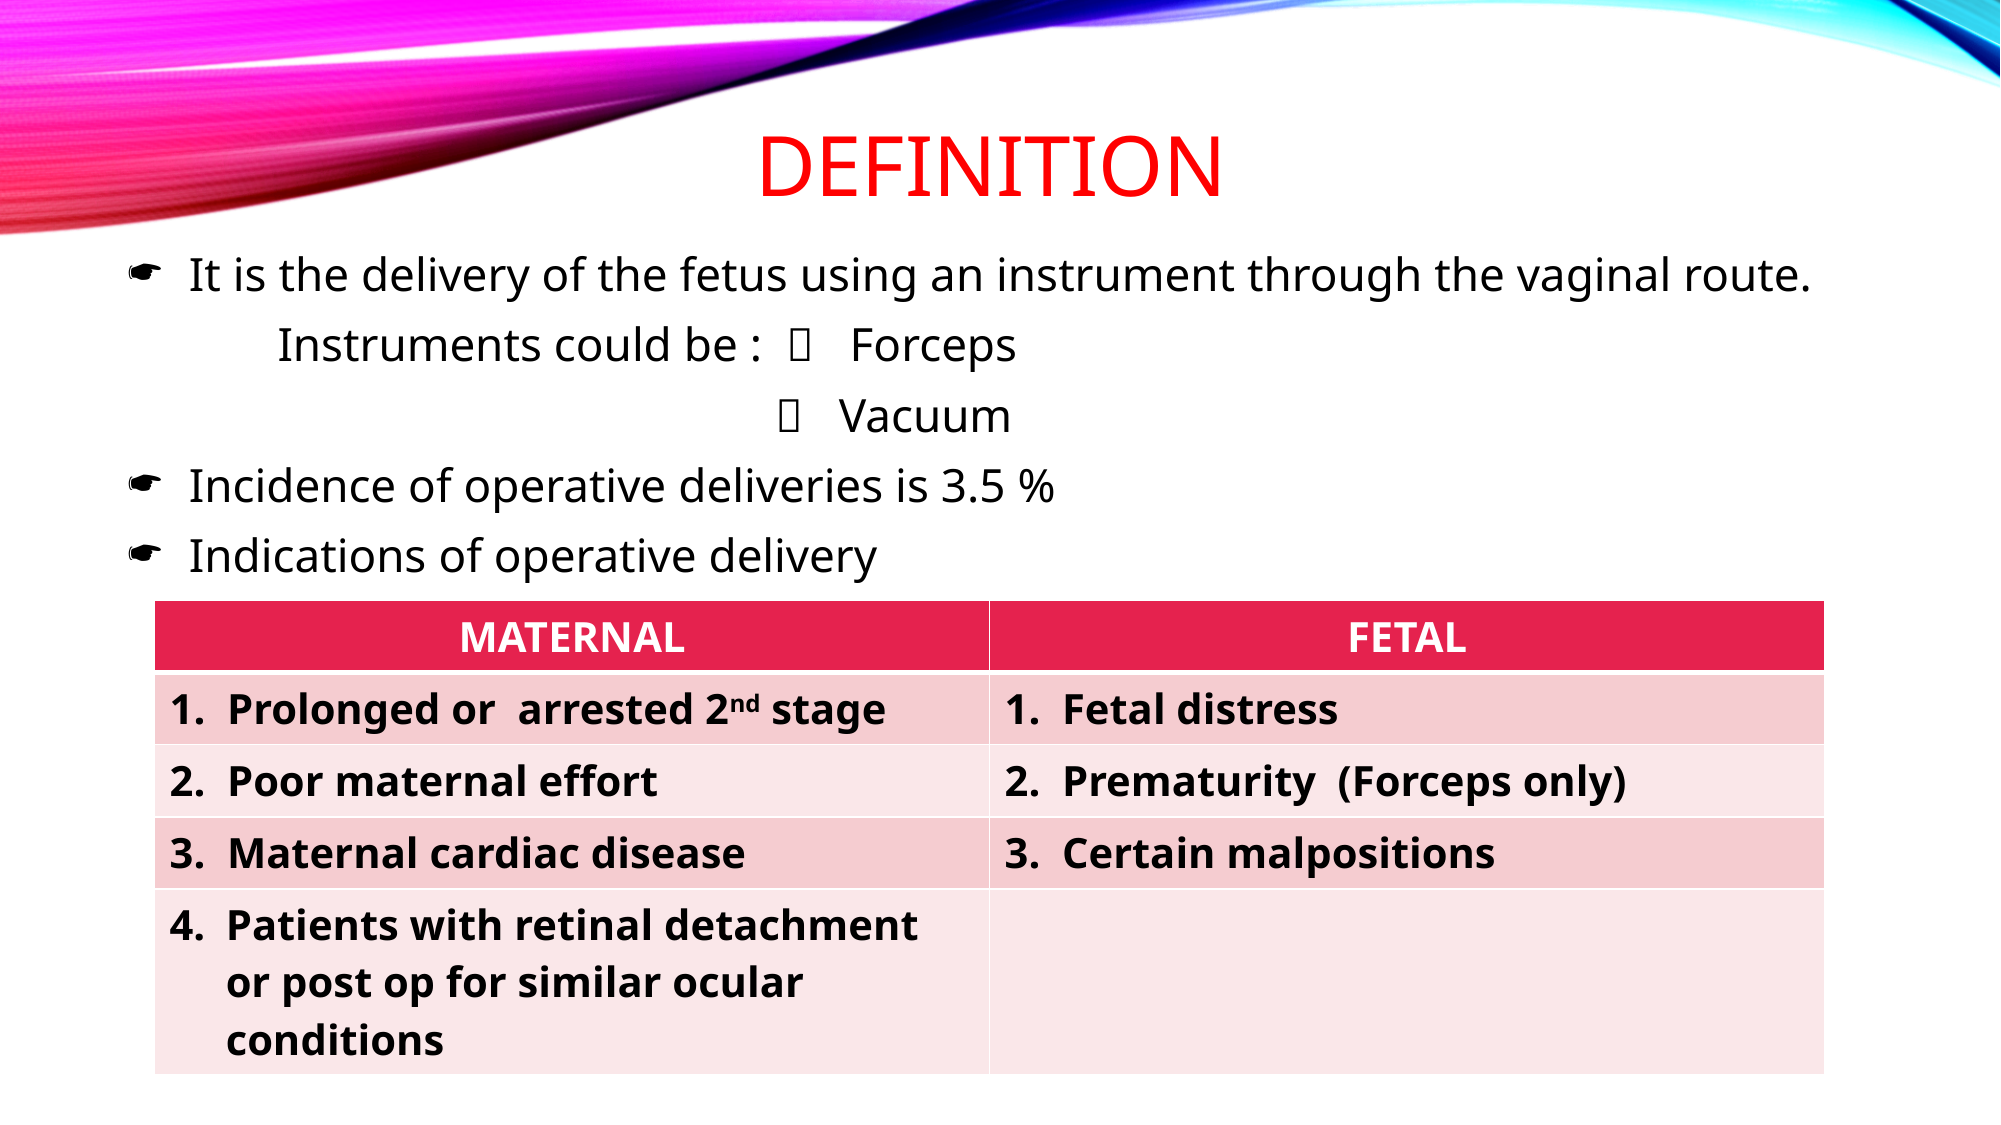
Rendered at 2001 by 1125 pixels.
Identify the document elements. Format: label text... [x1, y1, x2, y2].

table_cell 1. Prolonged or arrested 2nd stage [155, 675, 989, 744]
picture [1890, 0, 2000, 75]
picture [0, 0, 2000, 237]
table_header MATERNAL [155, 601, 989, 670]
table_cell Patients with retinal detachment or post op for similar ocular conditions [155, 890, 989, 1074]
table_cell 3. Certain malpositions [990, 818, 1824, 888]
table_cell [990, 890, 1824, 1074]
picture [1910, 0, 2000, 45]
table_cell 2. Prematurity (Forceps only) [990, 745, 1824, 816]
table_cell 2. Poor maternal effort [155, 745, 989, 816]
table_cell 3. Maternal cardiac disease [155, 818, 989, 888]
table_header FETAL [990, 601, 1824, 670]
title Definition [740, 94, 1698, 244]
list It is the delivery of the fetus using an instrument through the vaginal route. Instruments could be :  Forceps  Vacuum Incidence of operative deliveries is 3.5 % Indications of operative delivery [112, 244, 1888, 905]
table_cell 1. Fetal distress [990, 675, 1824, 744]
